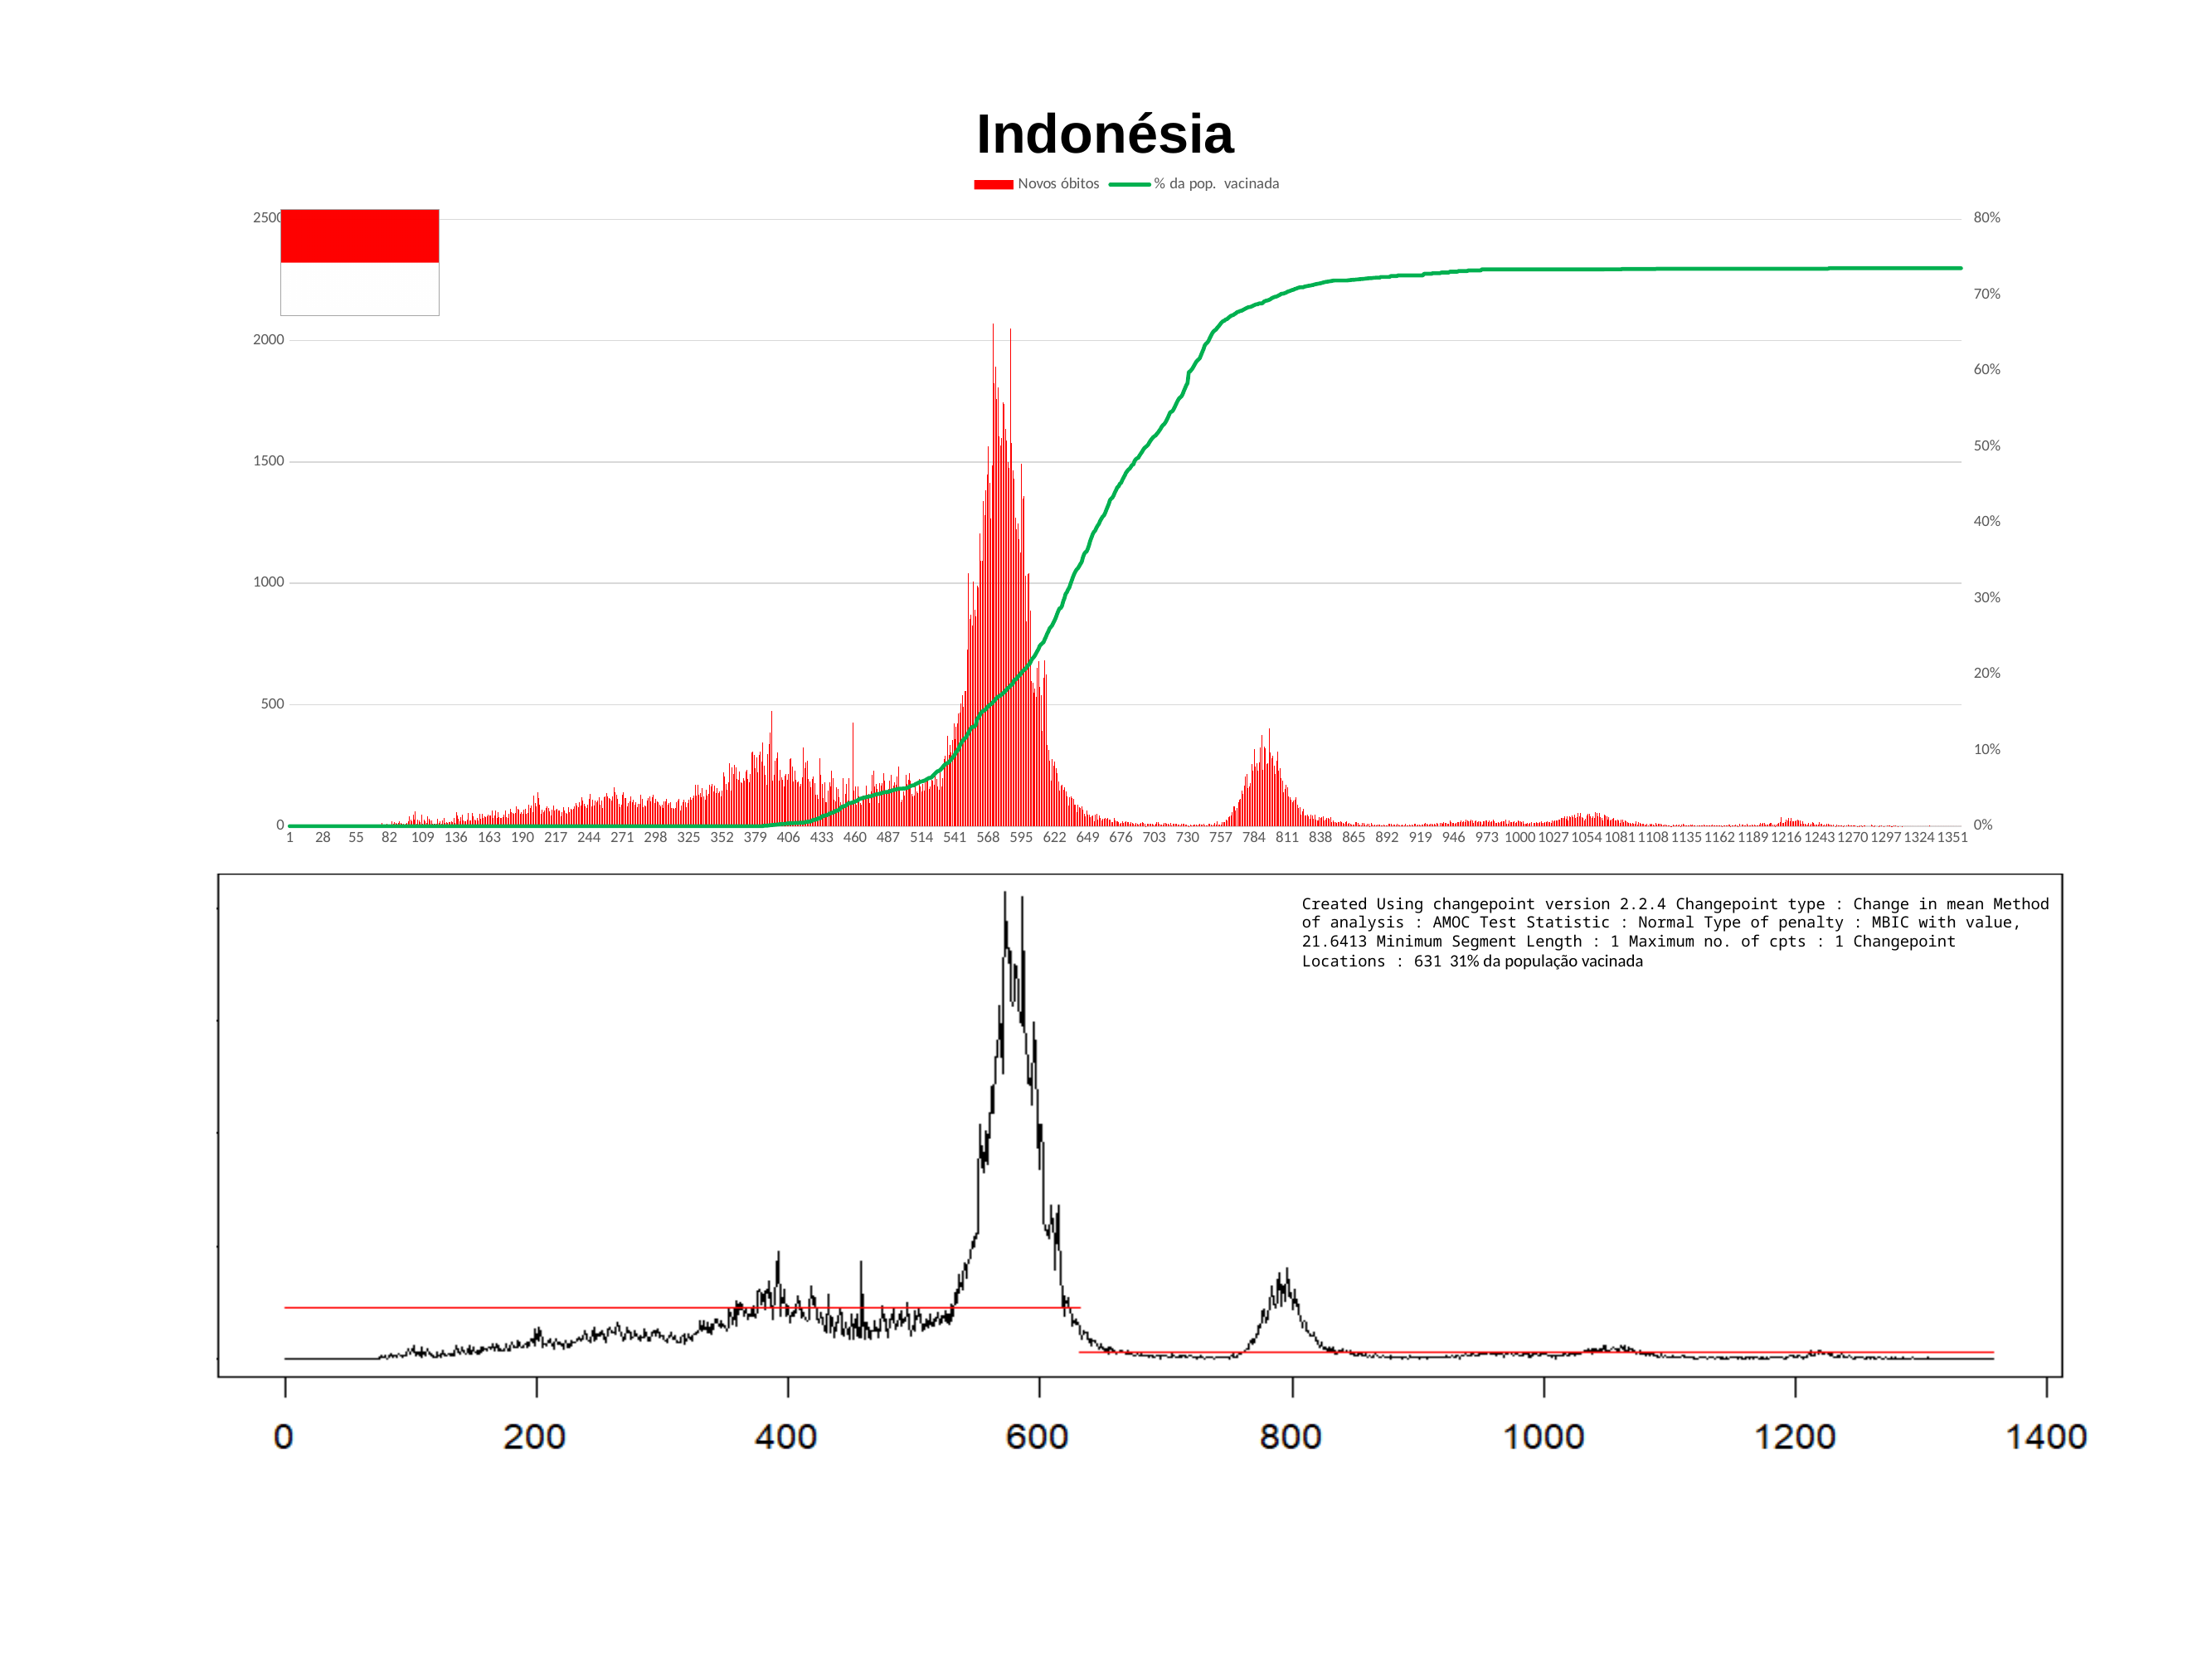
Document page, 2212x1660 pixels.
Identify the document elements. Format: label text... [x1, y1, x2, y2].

picture [216, 874, 2103, 1477]
picture [280, 209, 440, 316]
text_box Indonésia [152, 74, 2060, 196]
chart [216, 163, 2038, 861]
